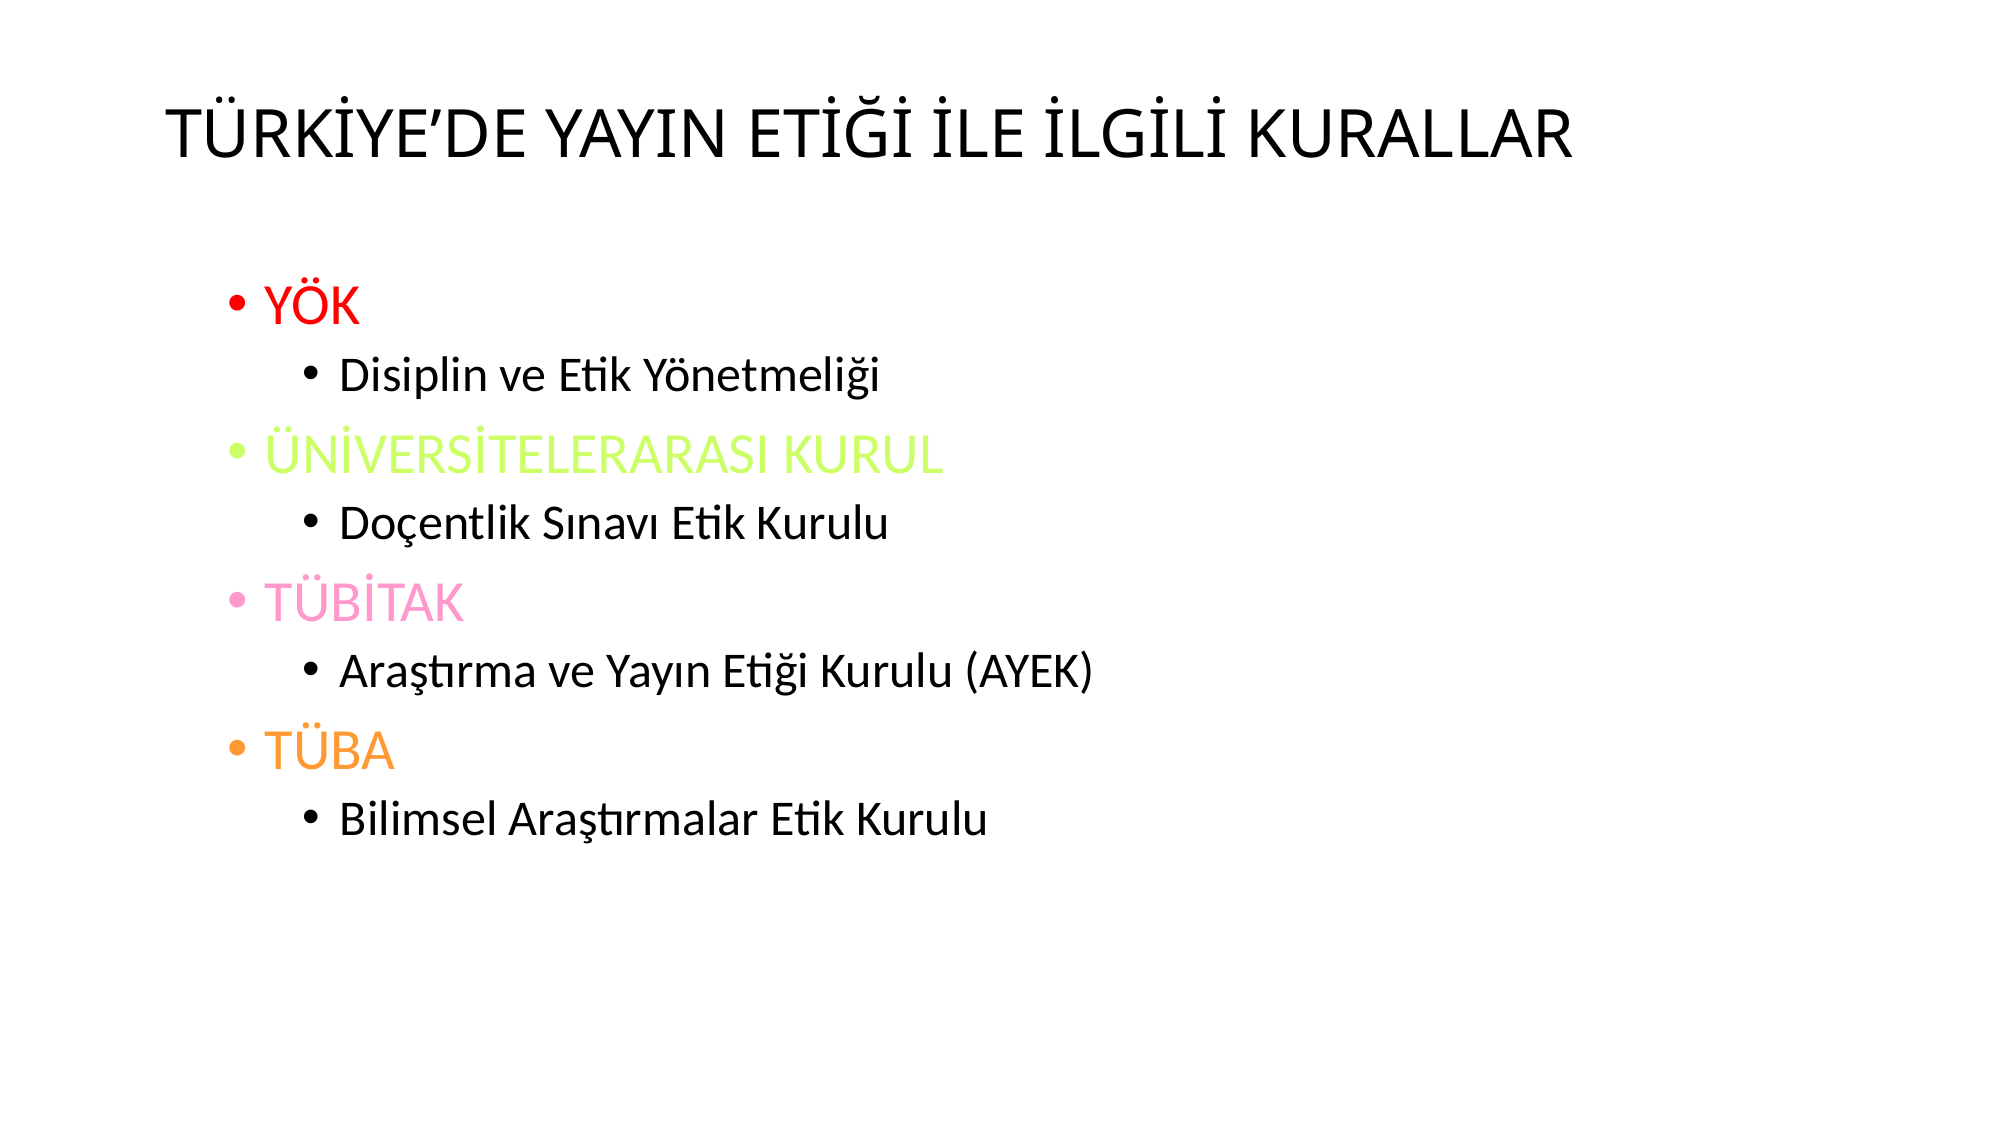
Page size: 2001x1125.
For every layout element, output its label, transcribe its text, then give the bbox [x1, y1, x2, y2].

list YÖK Disiplin ve Etik Yönetmeliği ÜNİVERSİTELERARASI KURUL Doçentlik Sınavı Etik Kurulu TÜBİTAK Araştırma ve Yayın Etiği Kurulu (AYEK) TÜBA Bilimsel Araştırmalar Etik Kurulu [212, 267, 1914, 1071]
title TÜRKİYE’DE YAYIN ETİĞİ İLE İLGİLİ KURALLAR [150, 42, 1850, 231]
